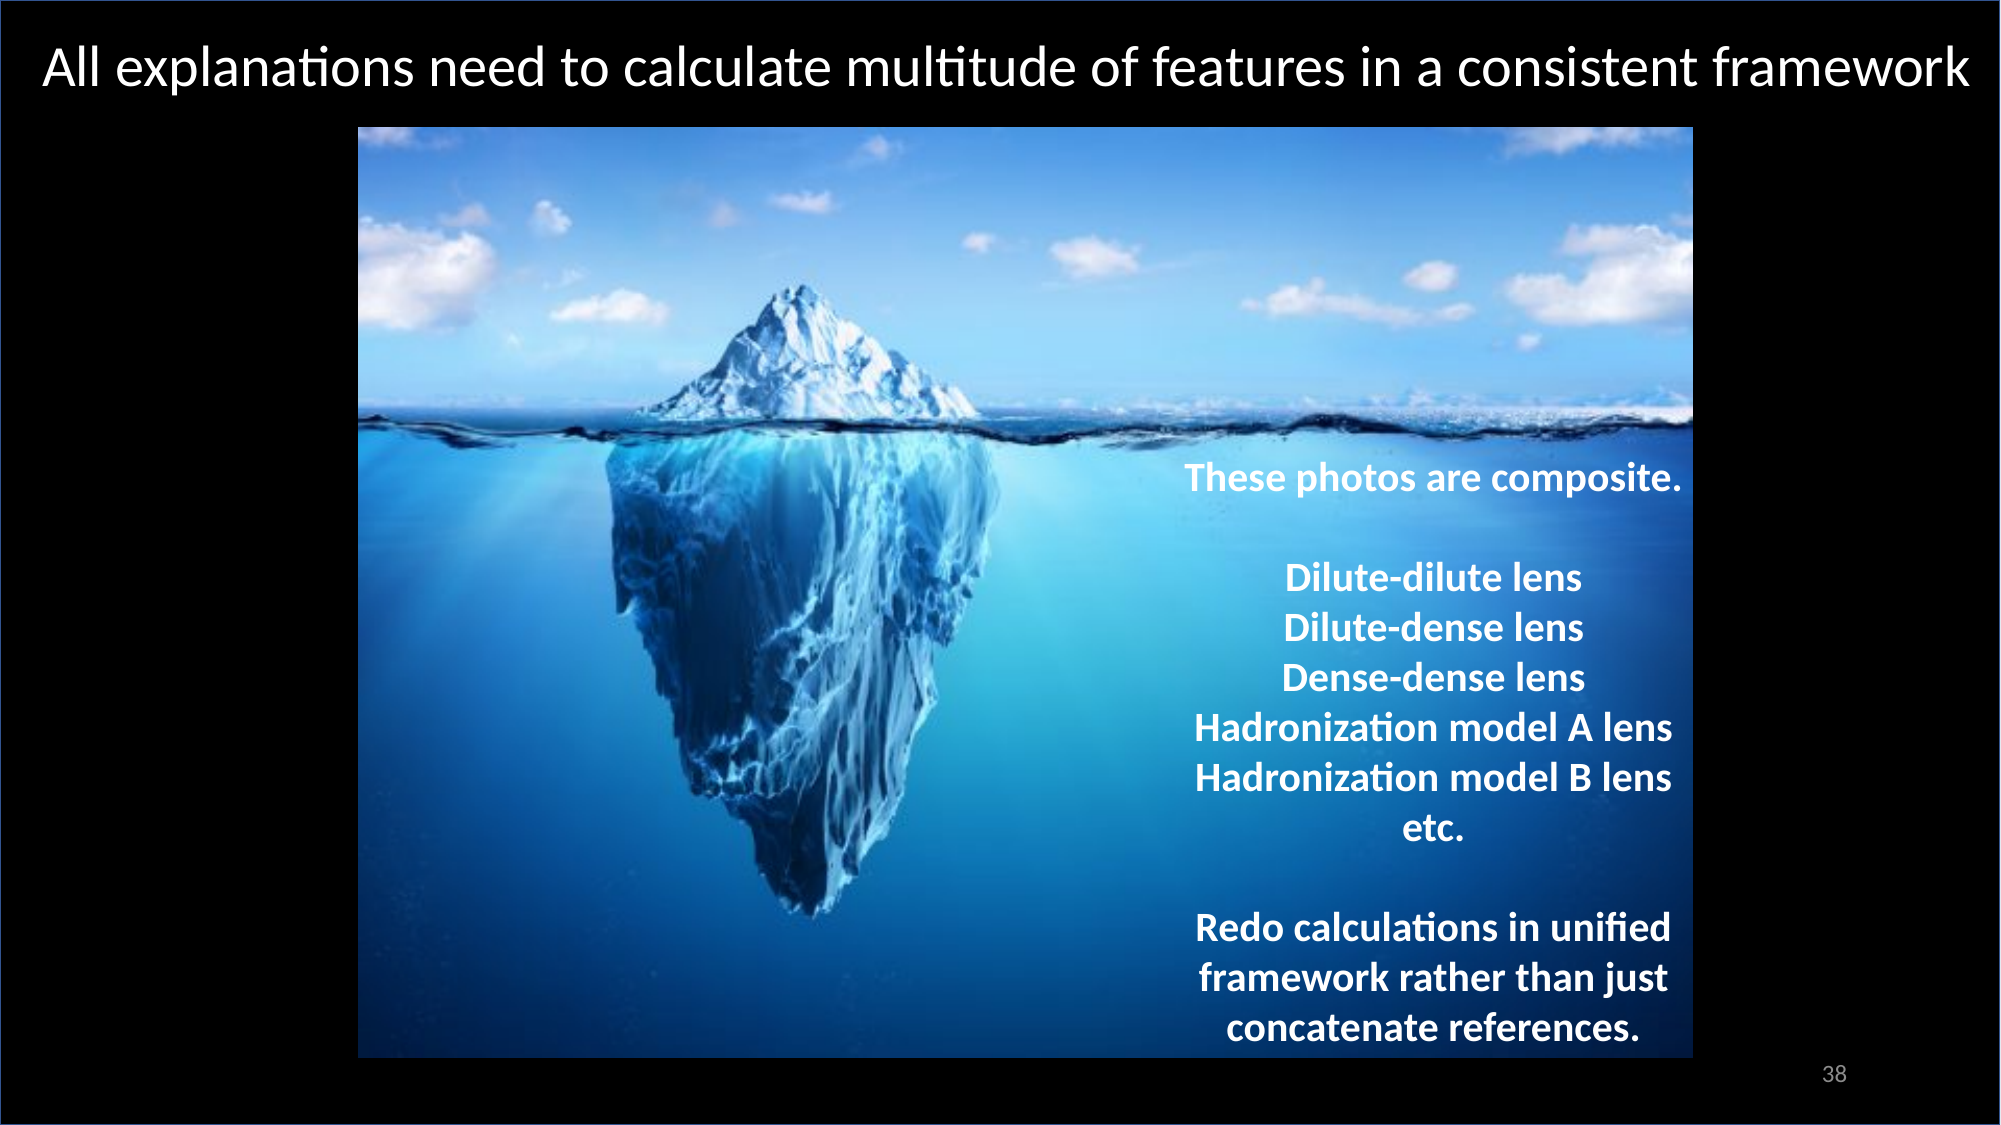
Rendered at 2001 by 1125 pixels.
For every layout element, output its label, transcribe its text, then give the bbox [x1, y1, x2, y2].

text_box These photos are composite. Dilute-dilute lens Dilute-dense lens Dense-dense lens Hadronization model A lens Hadronization model B lens etc. Redo calculations in unified framework rather than just concatenate references. [1135, 442, 1732, 1108]
slide_number 38 [1732, 1042, 1863, 1103]
text_box All explanations need to calculate multitude of features in a consistent framework [27, 20, 1987, 105]
picture [358, 127, 1693, 1058]
